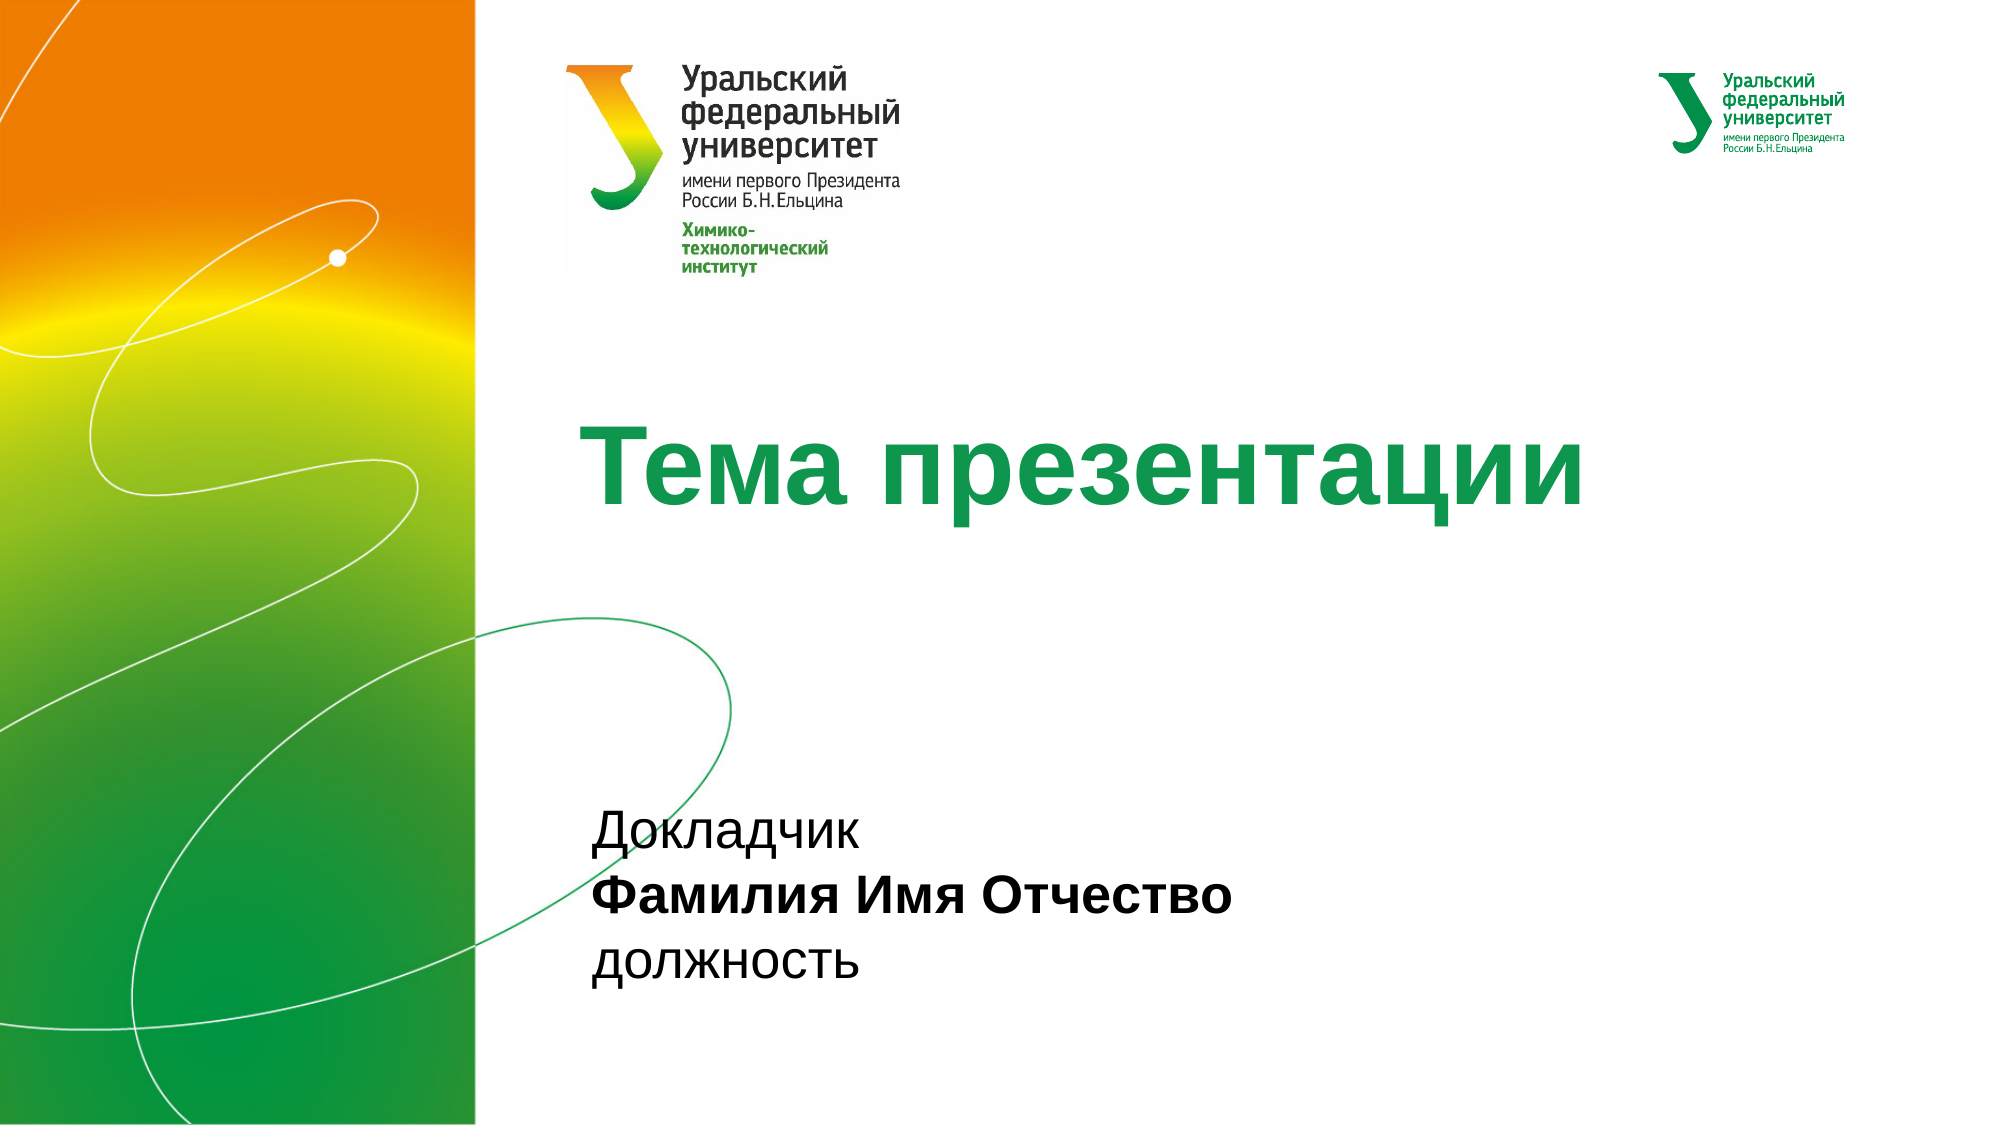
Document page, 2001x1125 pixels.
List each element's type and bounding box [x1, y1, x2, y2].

text_box [1657, 72, 1846, 155]
picture [0, 0, 1999, 1125]
